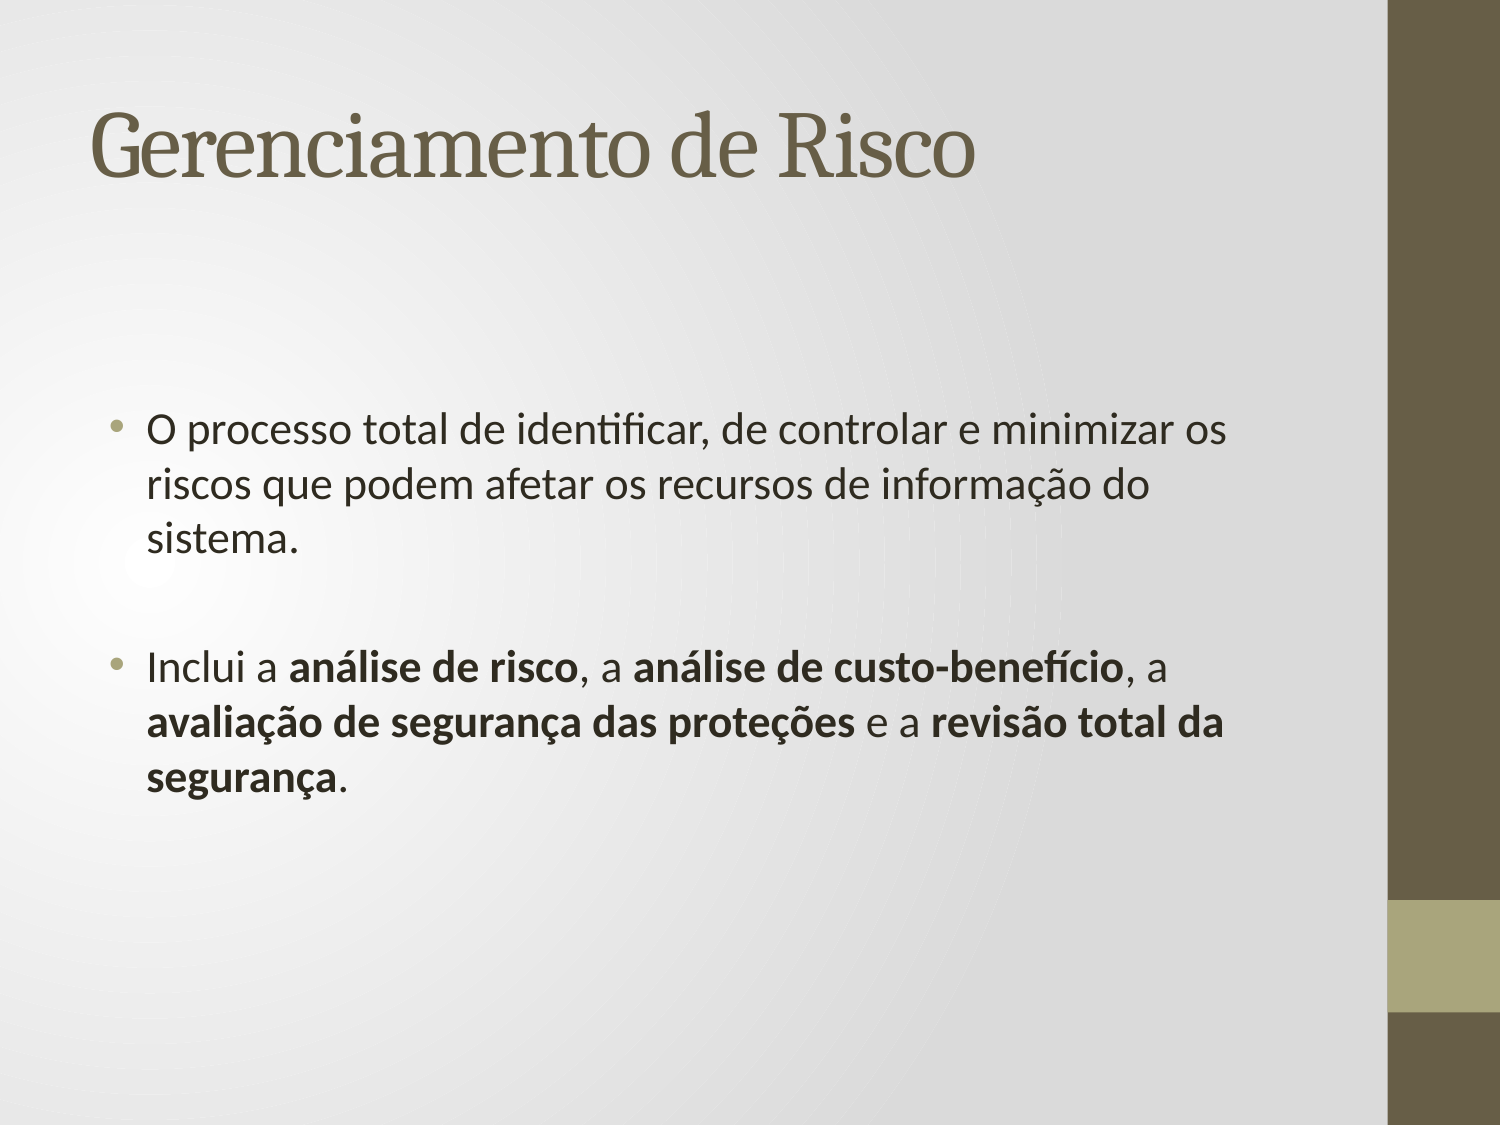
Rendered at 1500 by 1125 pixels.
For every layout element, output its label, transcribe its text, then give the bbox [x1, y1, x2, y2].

title Gerenciamento de Risco [75, 45, 1325, 233]
list O processo total de identificar, de controlar e minimizar os riscos que podem afetar os recursos de informação do sistema. Inclui a análise de risco, a análise de custo-benefício, a avaliação de segurança das proteções e a revisão total da segurança. [75, 262, 1325, 1050]
